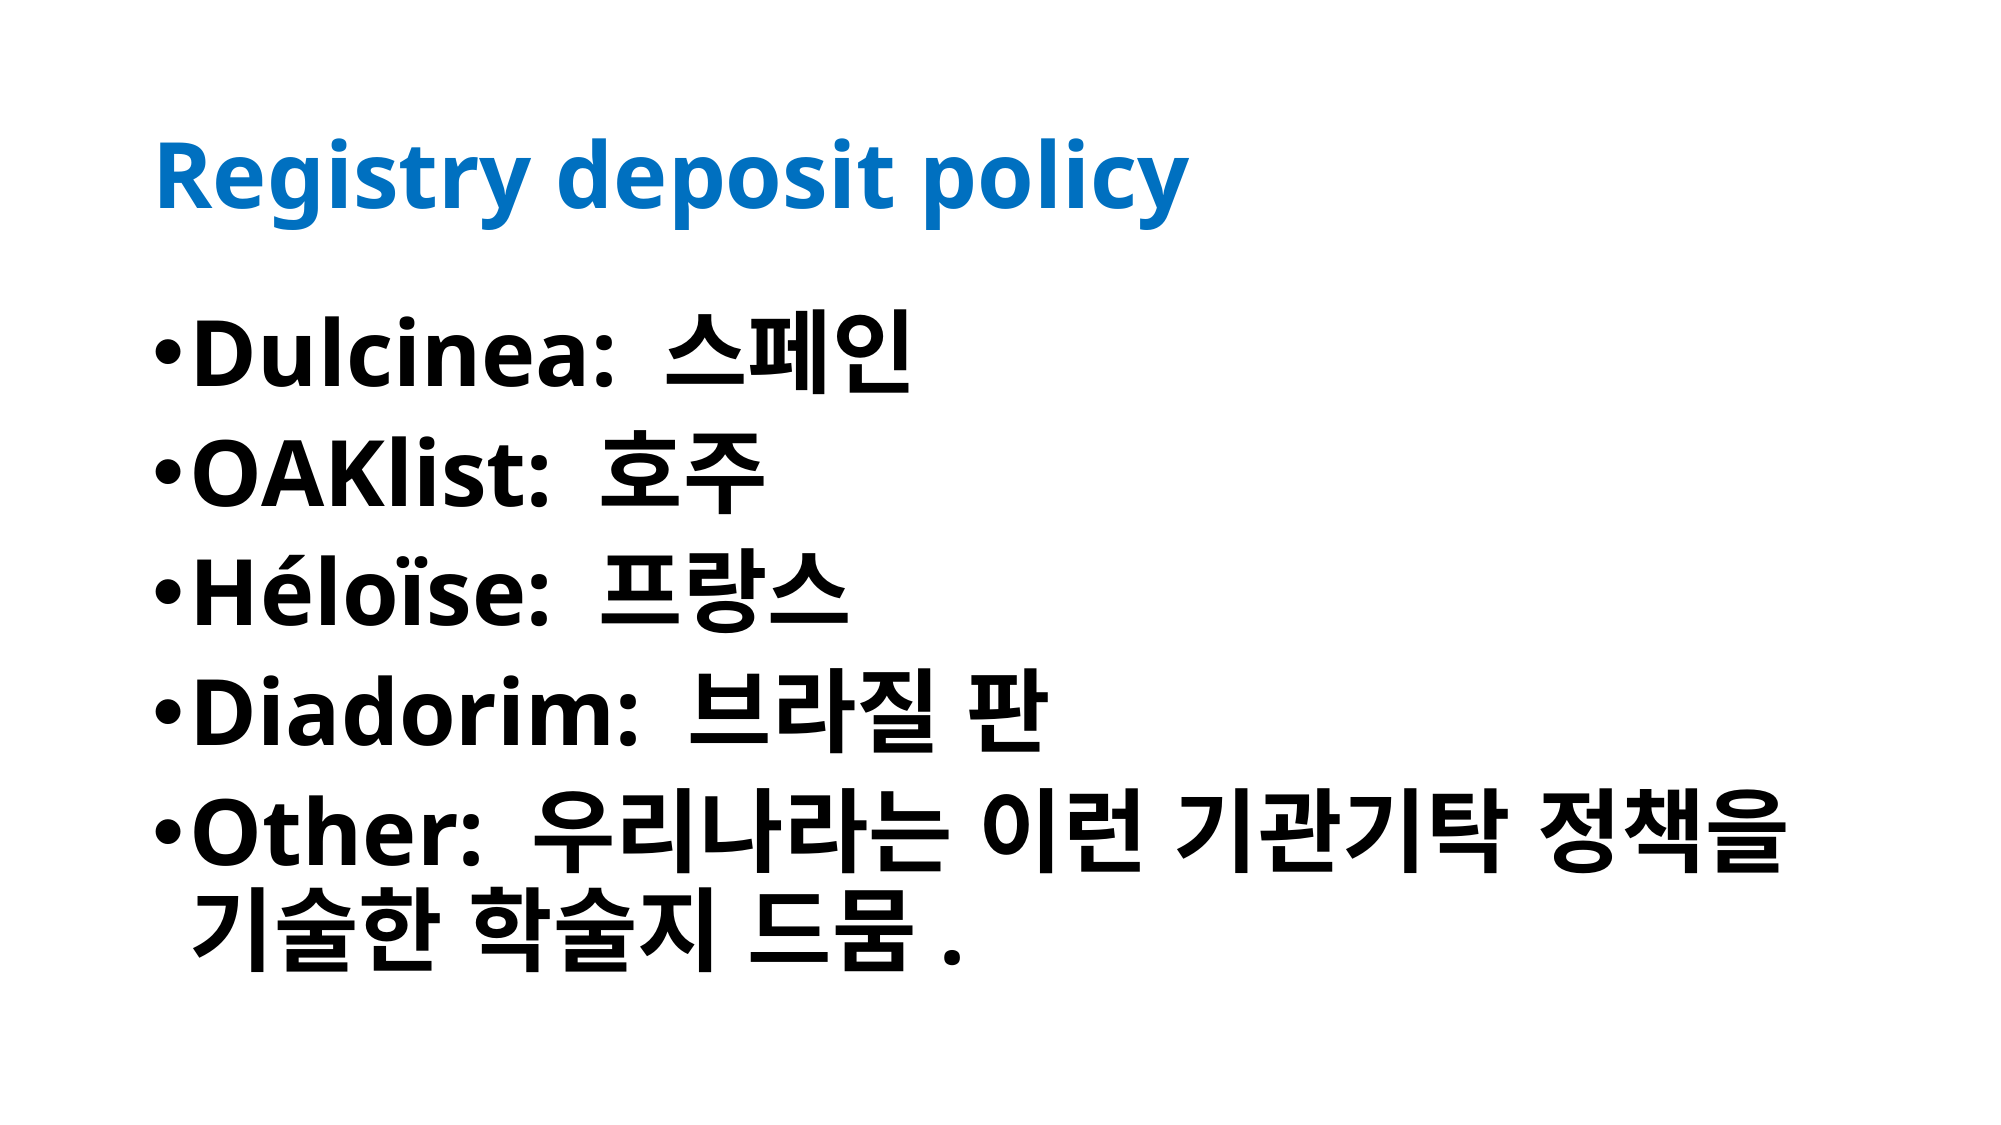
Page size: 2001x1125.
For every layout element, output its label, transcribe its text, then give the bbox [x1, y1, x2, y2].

title Registry deposit policy [137, 70, 1863, 288]
list Dulcinea: 스페인 OAKlist: 호주 Héloïse: 프랑스 Diadorim: 브라질 판 Other: 우리나라는 이런 기관기탁 정책을 기술한 학술지 드뭄. [137, 299, 1863, 1014]
